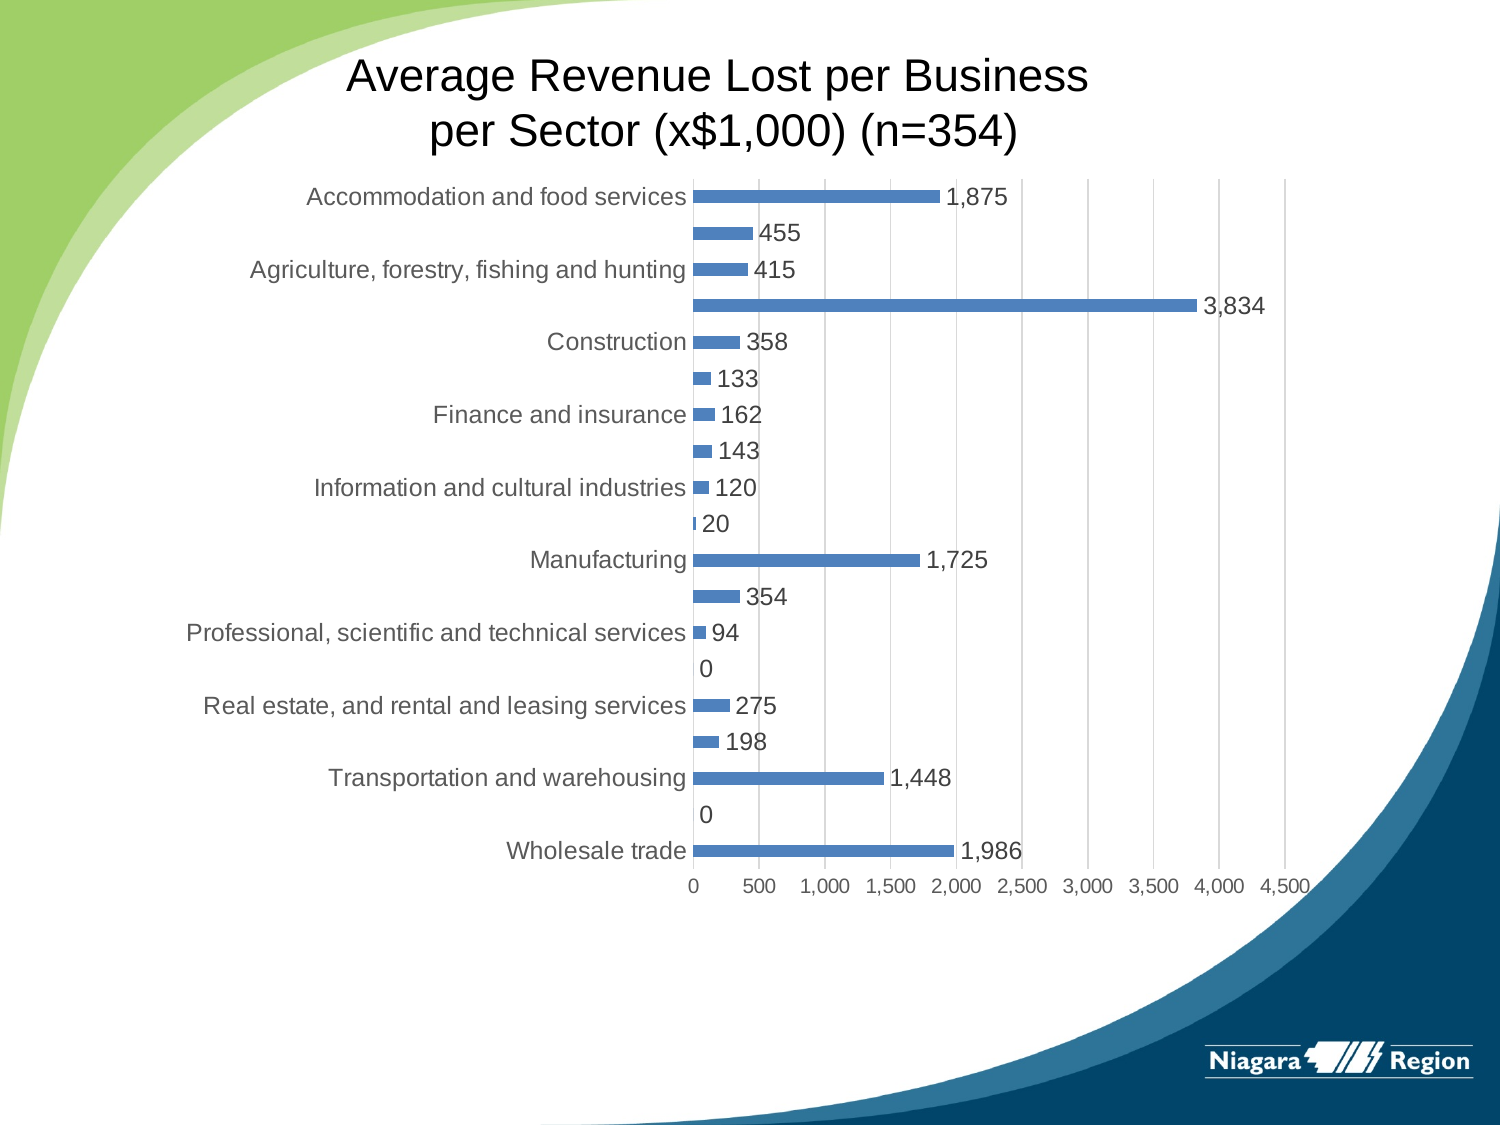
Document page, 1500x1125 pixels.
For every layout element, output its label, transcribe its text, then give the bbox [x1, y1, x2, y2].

picture [0, 0, 1500, 1125]
title Average Revenue Lost per Business per Sector (x$1,000) (n=354) [327, 0, 1122, 162]
chart [162, 163, 1334, 914]
